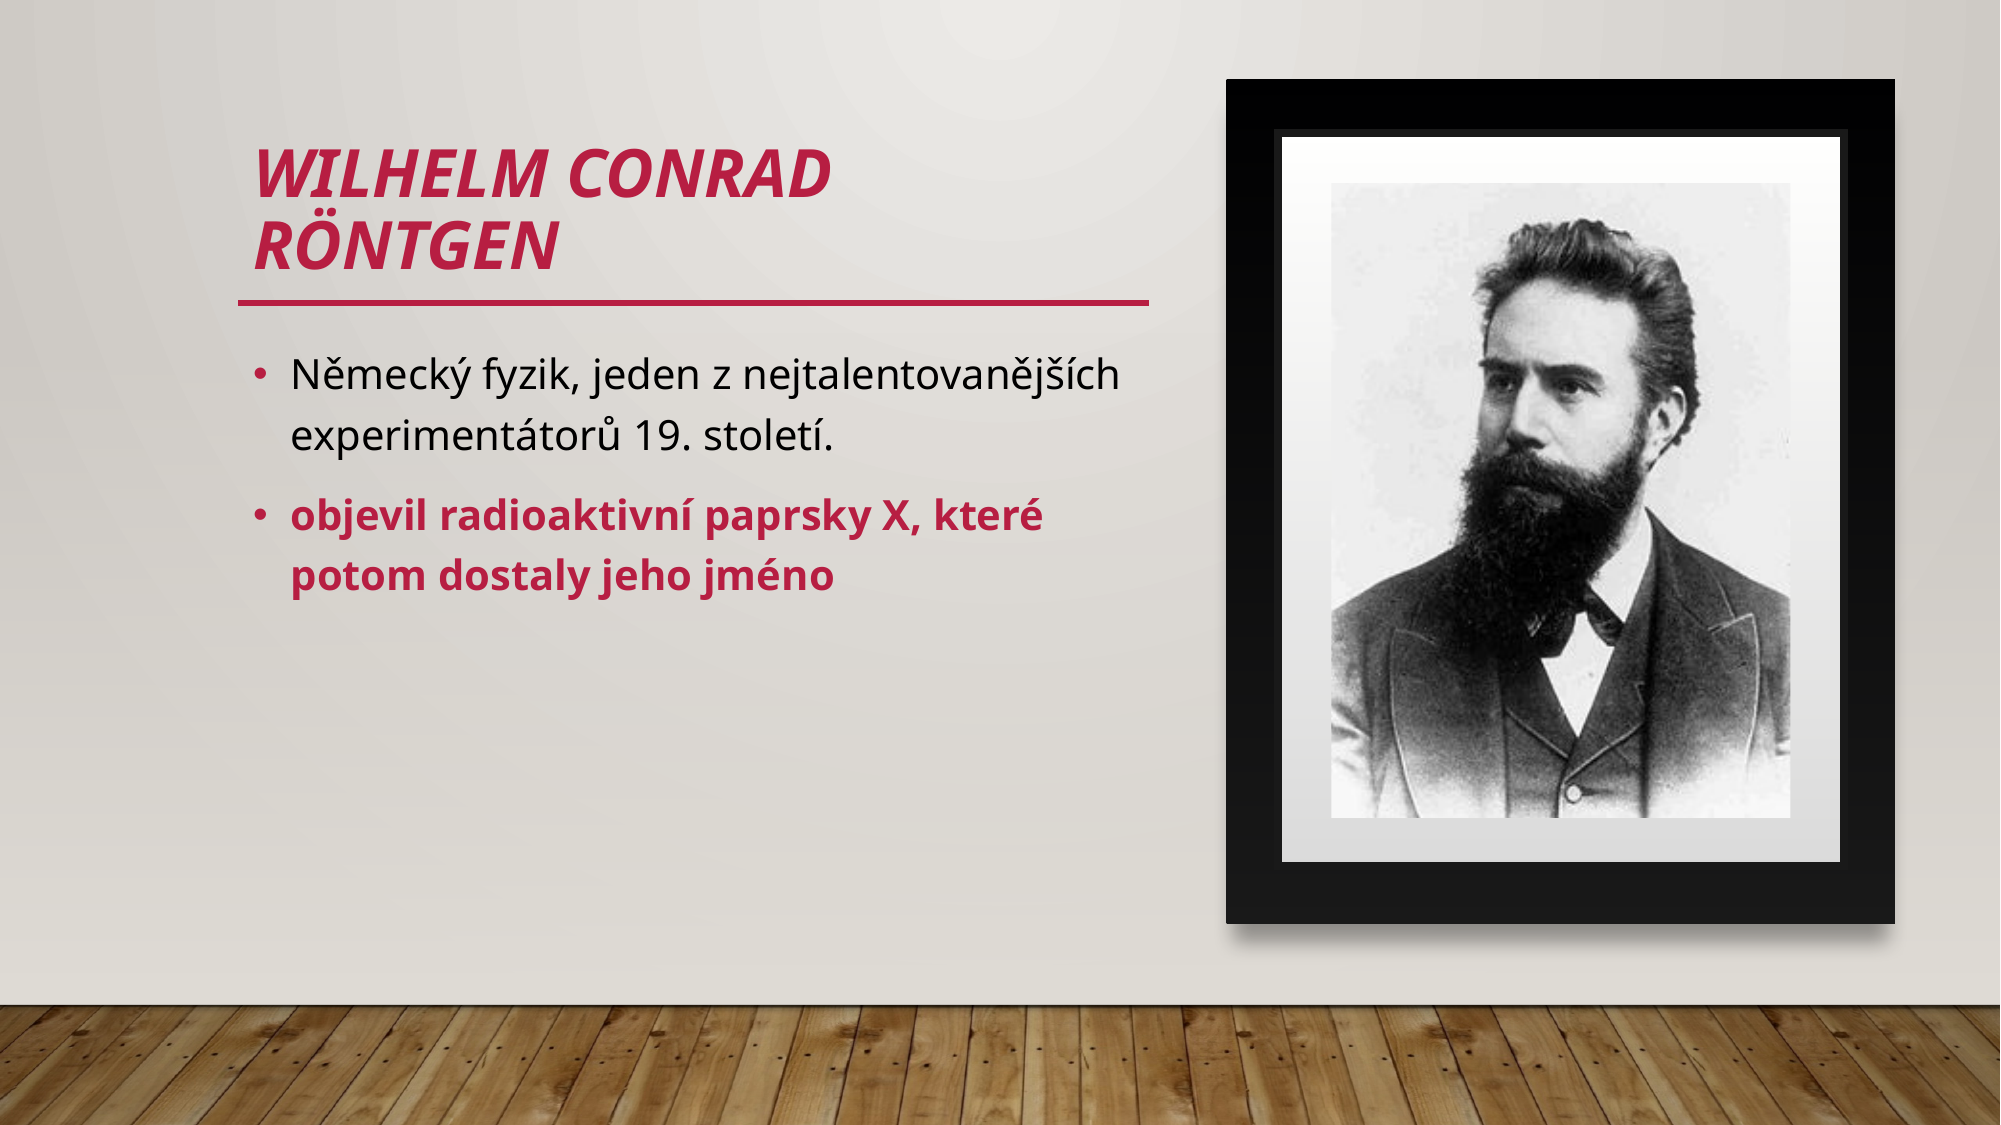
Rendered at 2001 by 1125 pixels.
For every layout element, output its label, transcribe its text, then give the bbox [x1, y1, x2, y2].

picture [0, 1006, 2000, 1125]
text_box [0, 330, 2000, 1004]
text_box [1226, 78, 1896, 924]
title Wilhelm Conrad Röntgen [238, 131, 1149, 302]
list Německý fyzik, jeden z nejtalentovanějších experimentátorů 19. století. objevil radioaktivní paprsky X, které potom dostaly jeho jméno [238, 330, 1149, 897]
picture [1331, 182, 1791, 818]
text_box [0, 0, 2000, 330]
